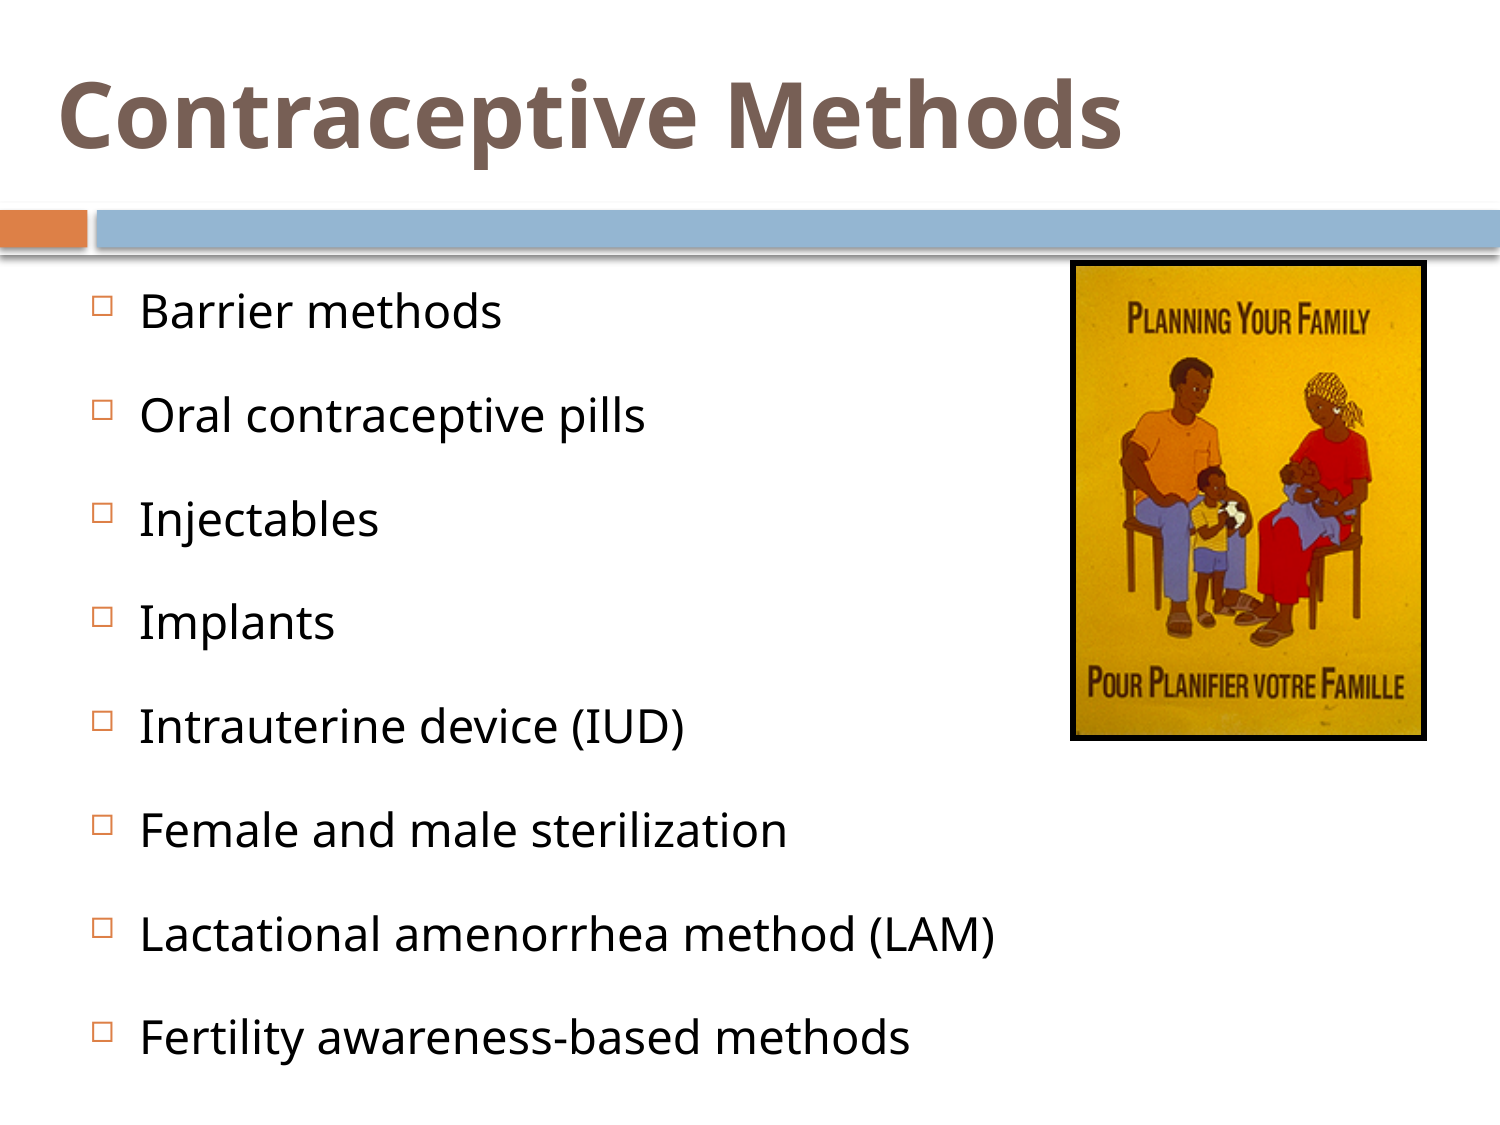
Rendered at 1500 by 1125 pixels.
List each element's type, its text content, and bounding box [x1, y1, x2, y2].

list Barrier methods Oral contraceptive pills Injectables Implants Intrauterine device (IUD) Female and male sterilization Lactational amenorrhea method (LAM) Fertility awareness-based methods [75, 246, 1384, 1077]
title Contraceptive Methods [41, 37, 1459, 188]
picture [1075, 266, 1421, 735]
